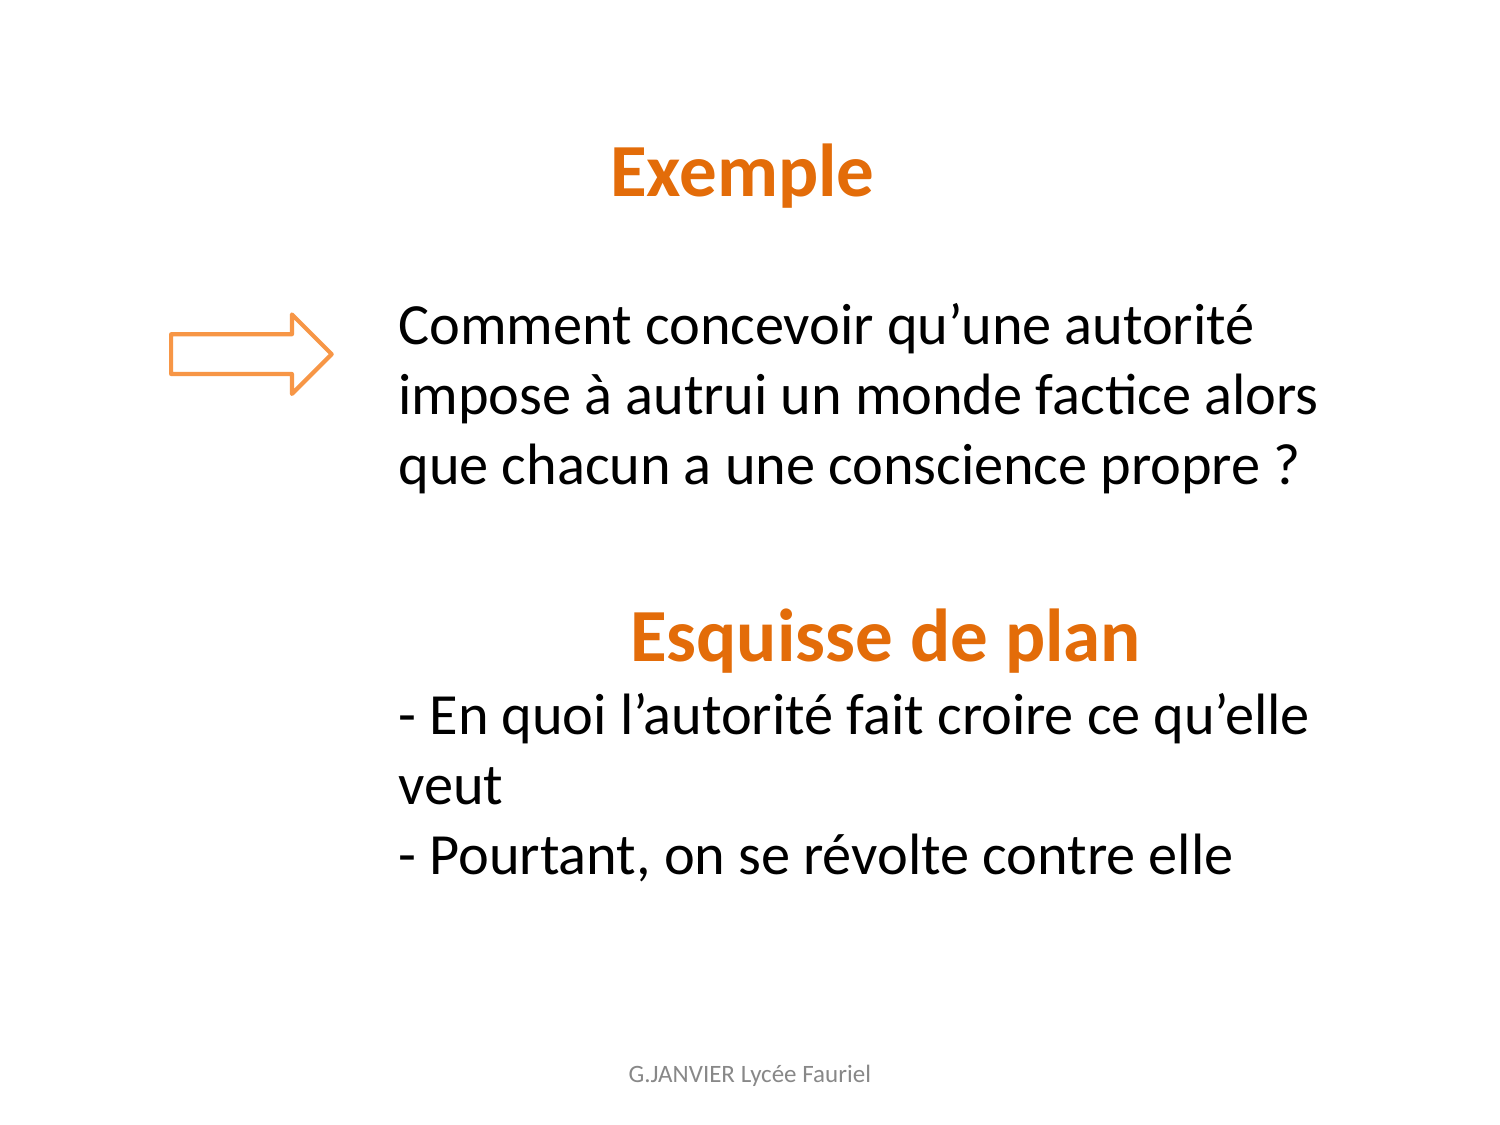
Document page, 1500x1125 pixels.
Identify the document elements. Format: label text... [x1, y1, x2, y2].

text_box Exemple [593, 113, 892, 219]
footer G.JANVIER Lycée Fauriel [512, 1042, 988, 1103]
text_box Comment concevoir qu’une autorité impose à autrui un monde factice alors que chacun a une conscience propre ? Esquisse de plan - En quoi l’autorité fait croire ce qu’elle veut - Pourtant, on se révolte contre elle [383, 278, 1388, 984]
text_box [171, 314, 332, 394]
